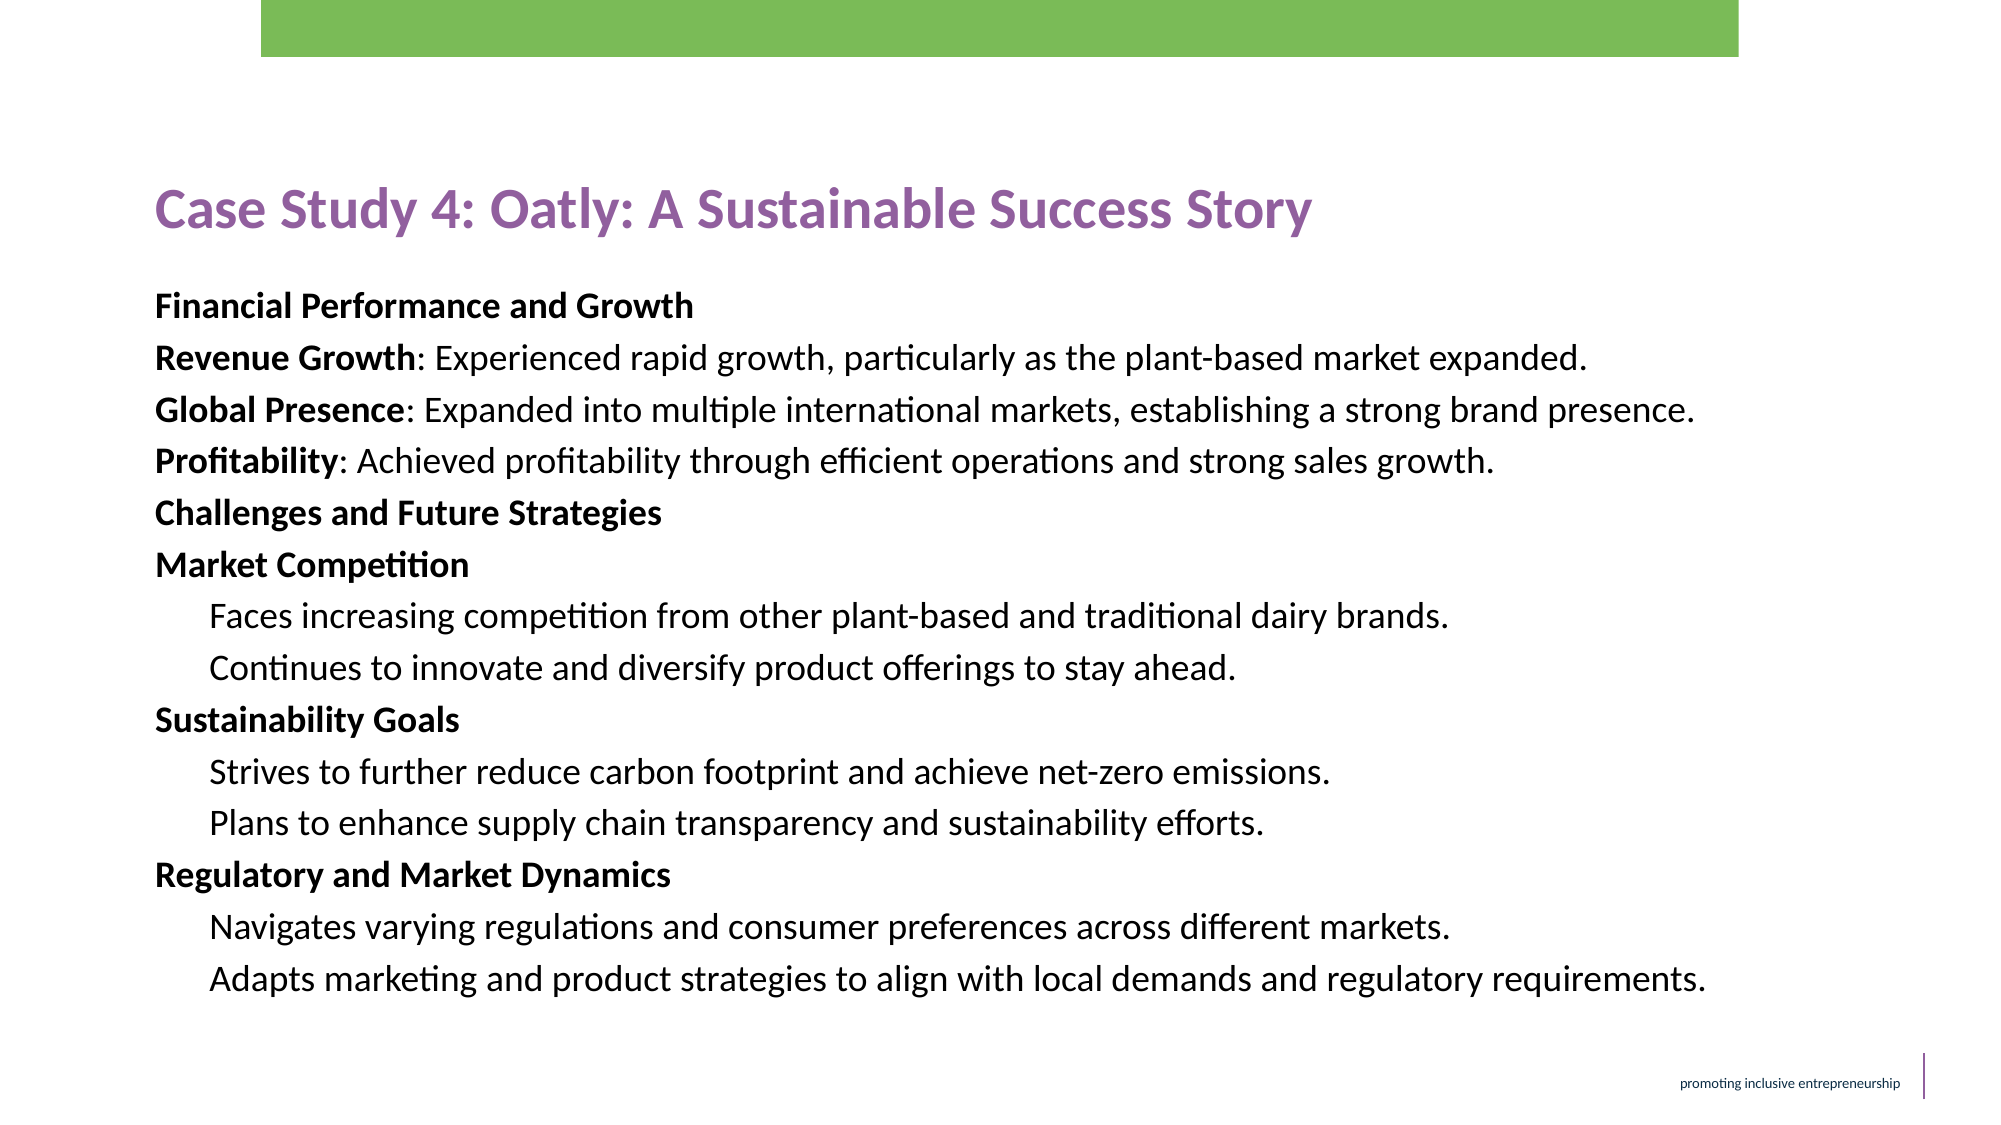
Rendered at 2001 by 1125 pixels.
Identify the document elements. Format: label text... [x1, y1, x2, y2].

list Financial Performance and Growth Revenue Growth: Experienced rapid growth, particularly as the plant-based market expanded. Global Presence: Expanded into multiple international markets, establishing a strong brand presence. Profitability: Achieved profitability through efficient operations and strong sales growth. Challenges and Future Strategies Market Competition Faces increasing competition from other plant-based and traditional dairy brands. Continues to innovate and diversify product offerings to stay ahead. Sustainability Goals Strives to further reduce carbon footprint and achieve net-zero emissions. Plans to enhance supply chain transparency and sustainability efforts. Regulatory and Market Dynamics Navigates varying regulations and consumer preferences across different markets. Adapts marketing and product strategies to align with local demands and regulatory requirements. [140, 266, 1860, 1035]
list Case Study 4: Oatly: A Sustainable Success Story [140, 151, 1860, 266]
